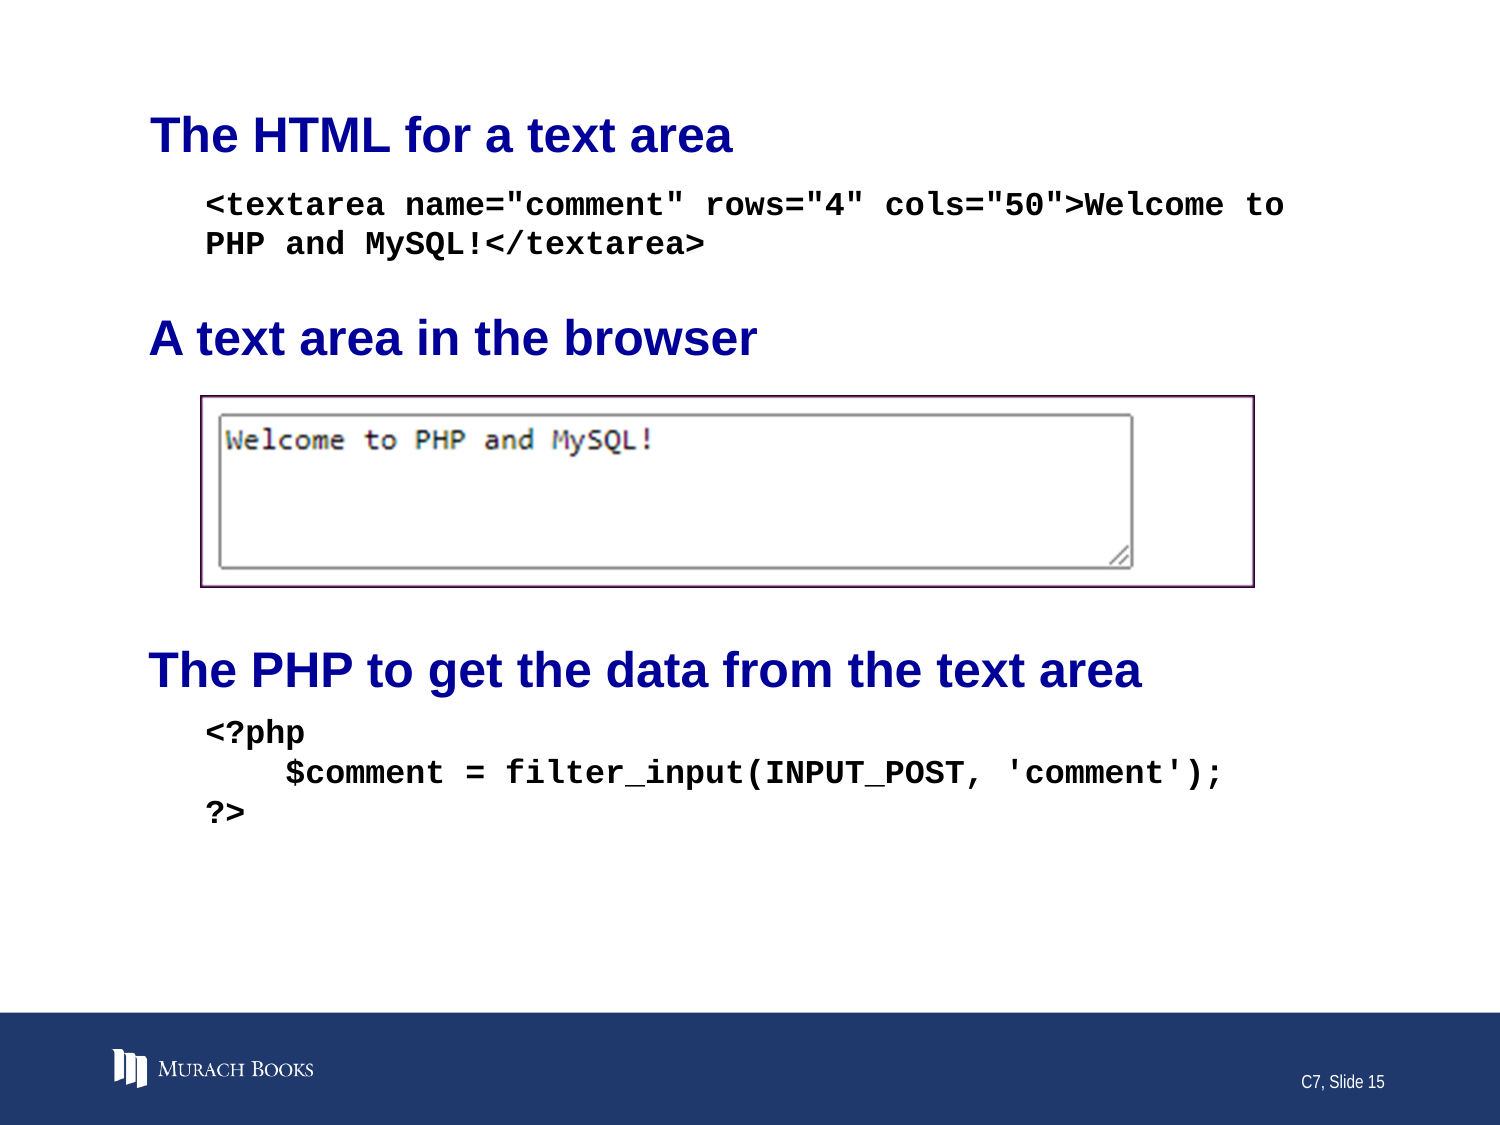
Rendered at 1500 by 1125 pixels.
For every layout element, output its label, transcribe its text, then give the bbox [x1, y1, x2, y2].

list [199, 395, 1255, 588]
footer [12, 1025, 463, 1100]
list <textarea name="comment" rows="4" cols="50">Welcome to PHP and MySQL!</textarea> A text area in the browser [133, 174, 1346, 463]
list The PHP to get the data from the text area <?php $comment = filter_input(INPUT_POST, 'comment'); ?> [133, 630, 1346, 863]
title The HTML for a text area [150, 102, 1350, 164]
slide_number C7, Slide 15 [1087, 1025, 1400, 1100]
